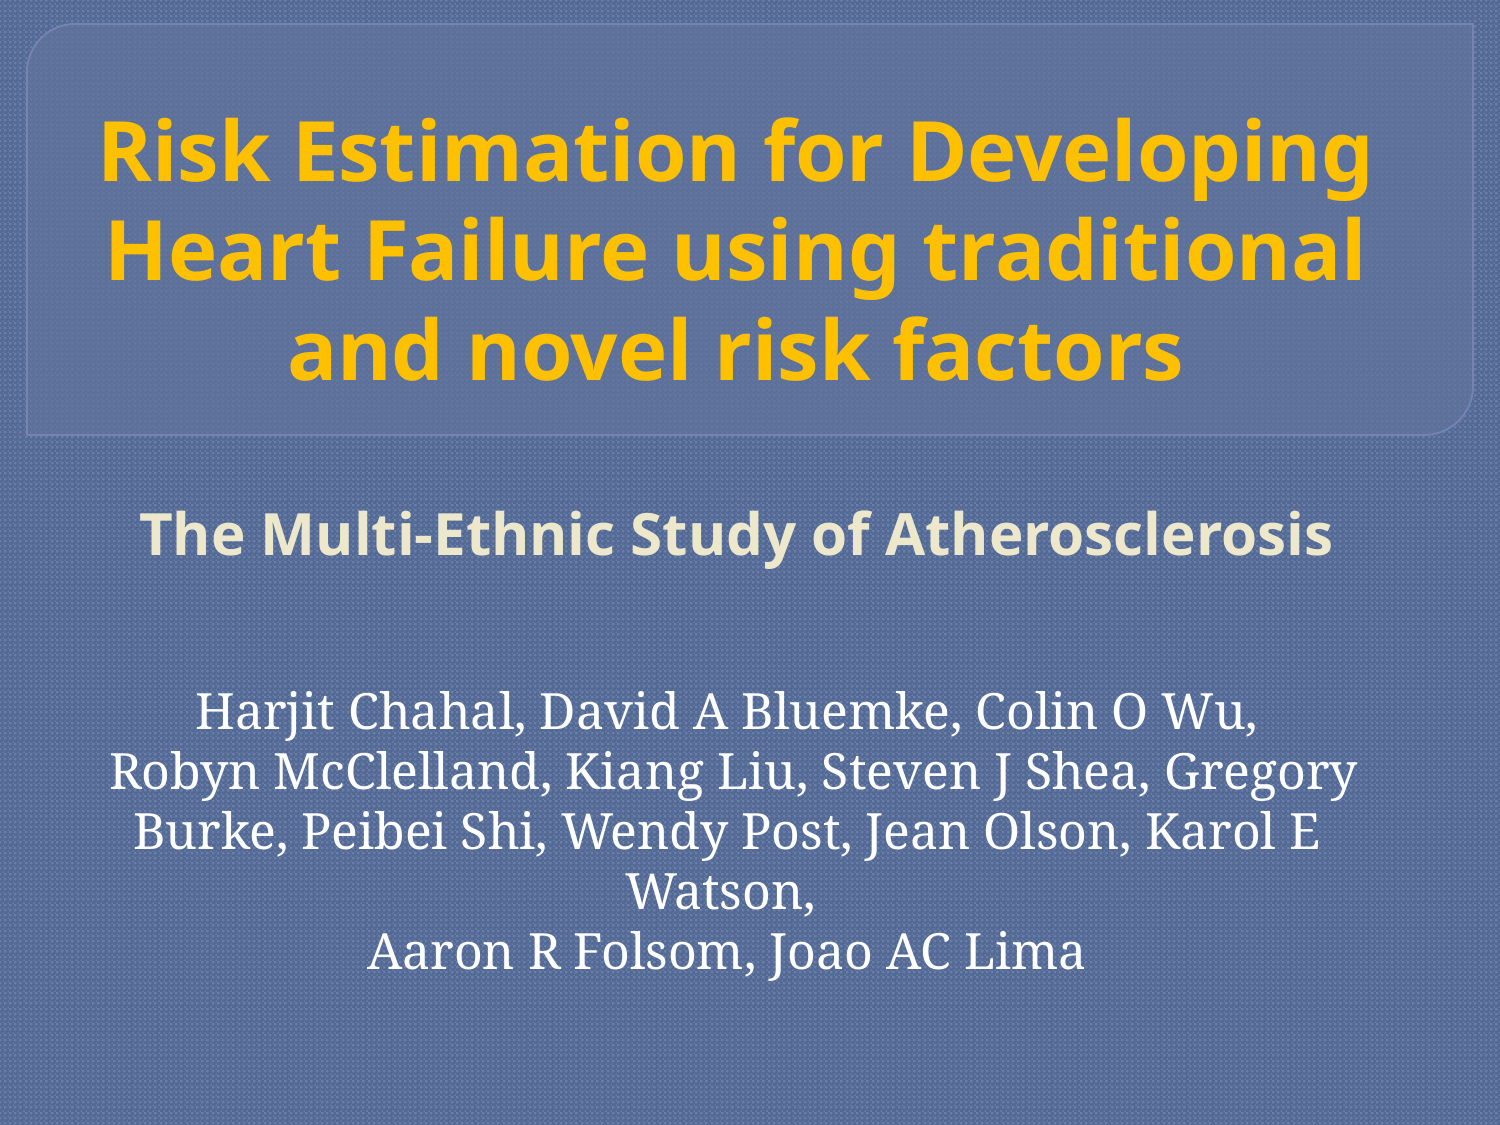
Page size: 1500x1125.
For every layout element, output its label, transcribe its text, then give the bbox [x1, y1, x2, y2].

subtitle Harjit Chahal, David A Bluemke, Colin O Wu, Robyn McClelland, Kiang Liu, Steven J Shea, Gregory Burke, Peibei Shi, Wendy Post, Jean Olson, Karol E Watson, Aaron R Folsom, Joao AC Lima [87, 612, 1400, 900]
title Risk Estimation for Developing Heart Failure using traditional and novel risk factors The Multi-Ethnic Study of Atherosclerosis [76, 24, 1427, 575]
